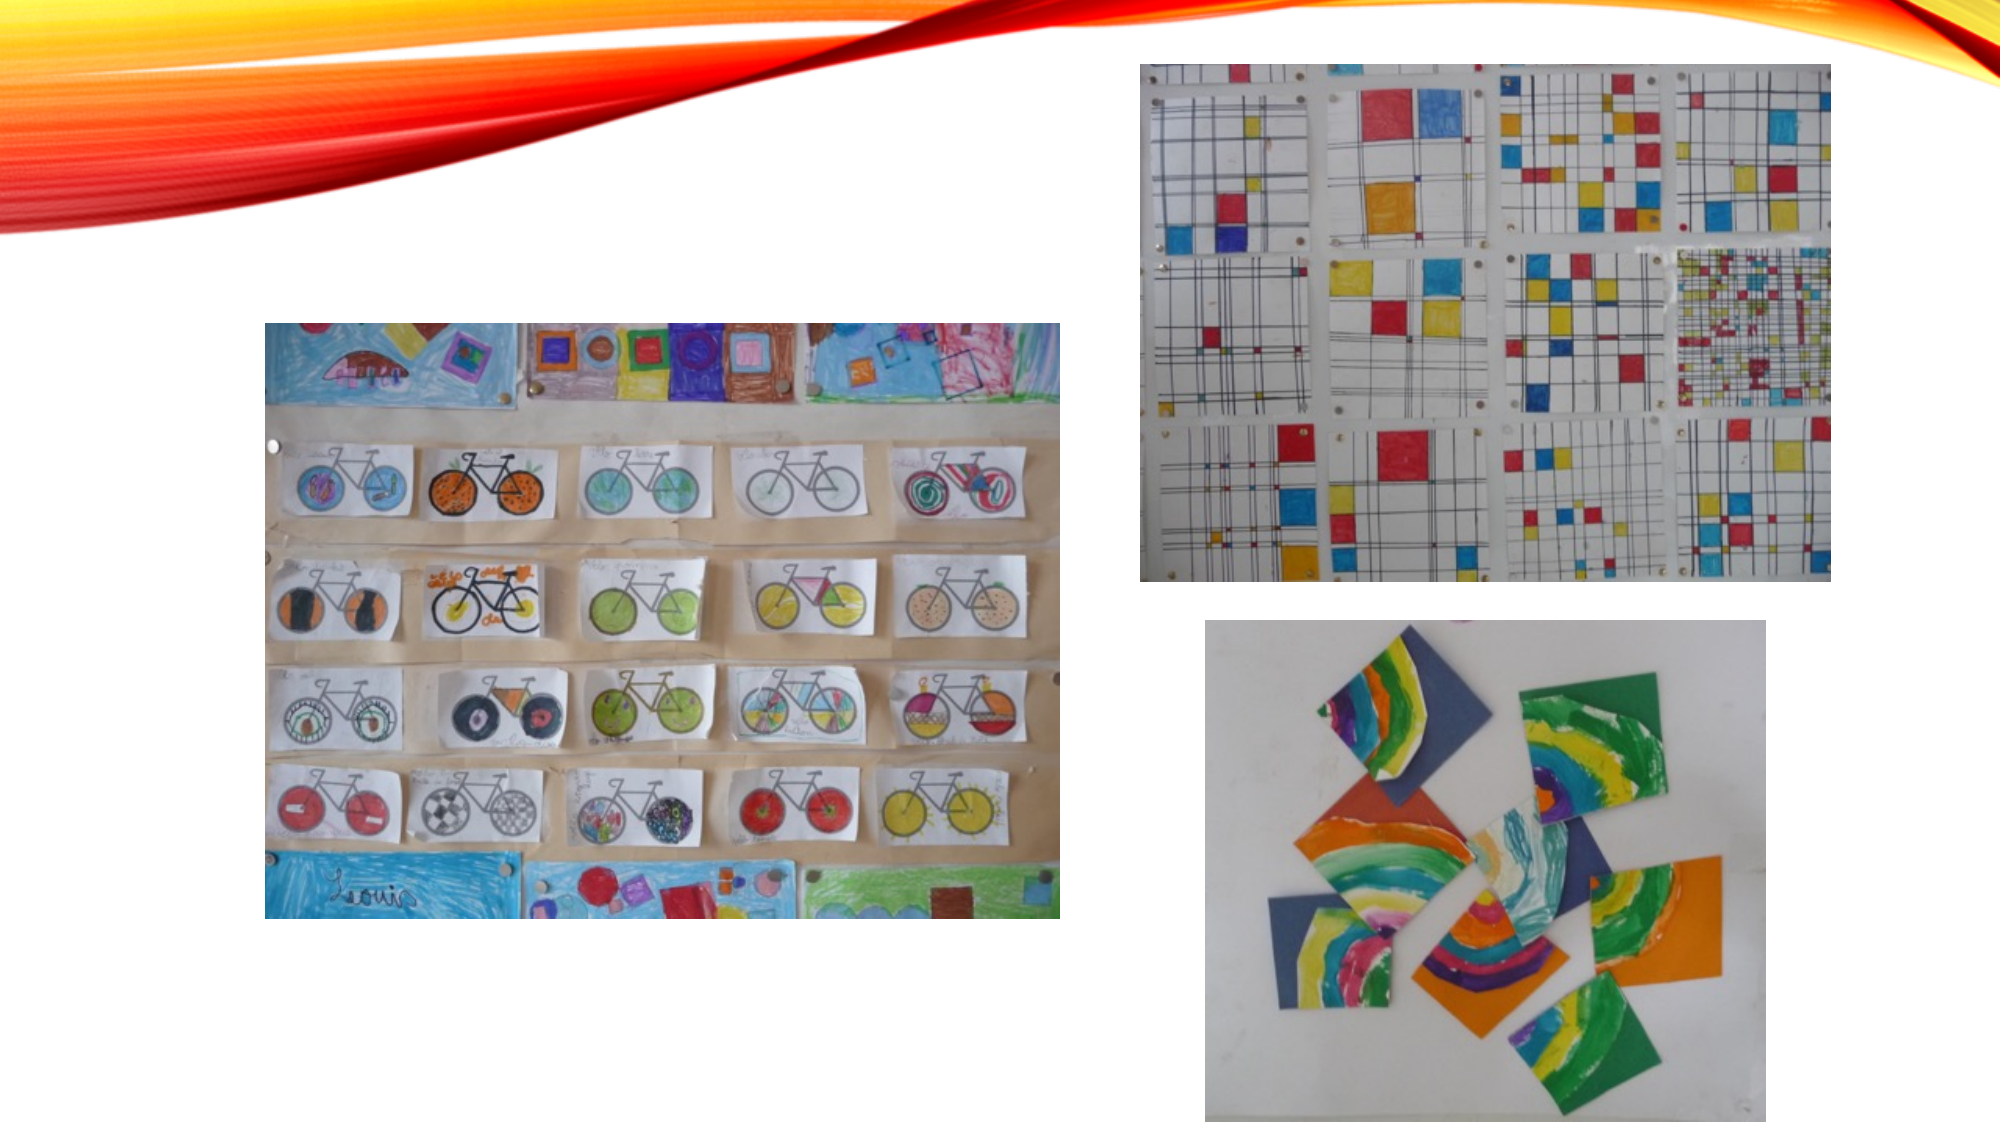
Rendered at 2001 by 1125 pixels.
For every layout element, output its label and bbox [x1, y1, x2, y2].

picture [265, 323, 1060, 919]
picture [0, 0, 2000, 583]
picture [1204, 620, 1766, 1123]
